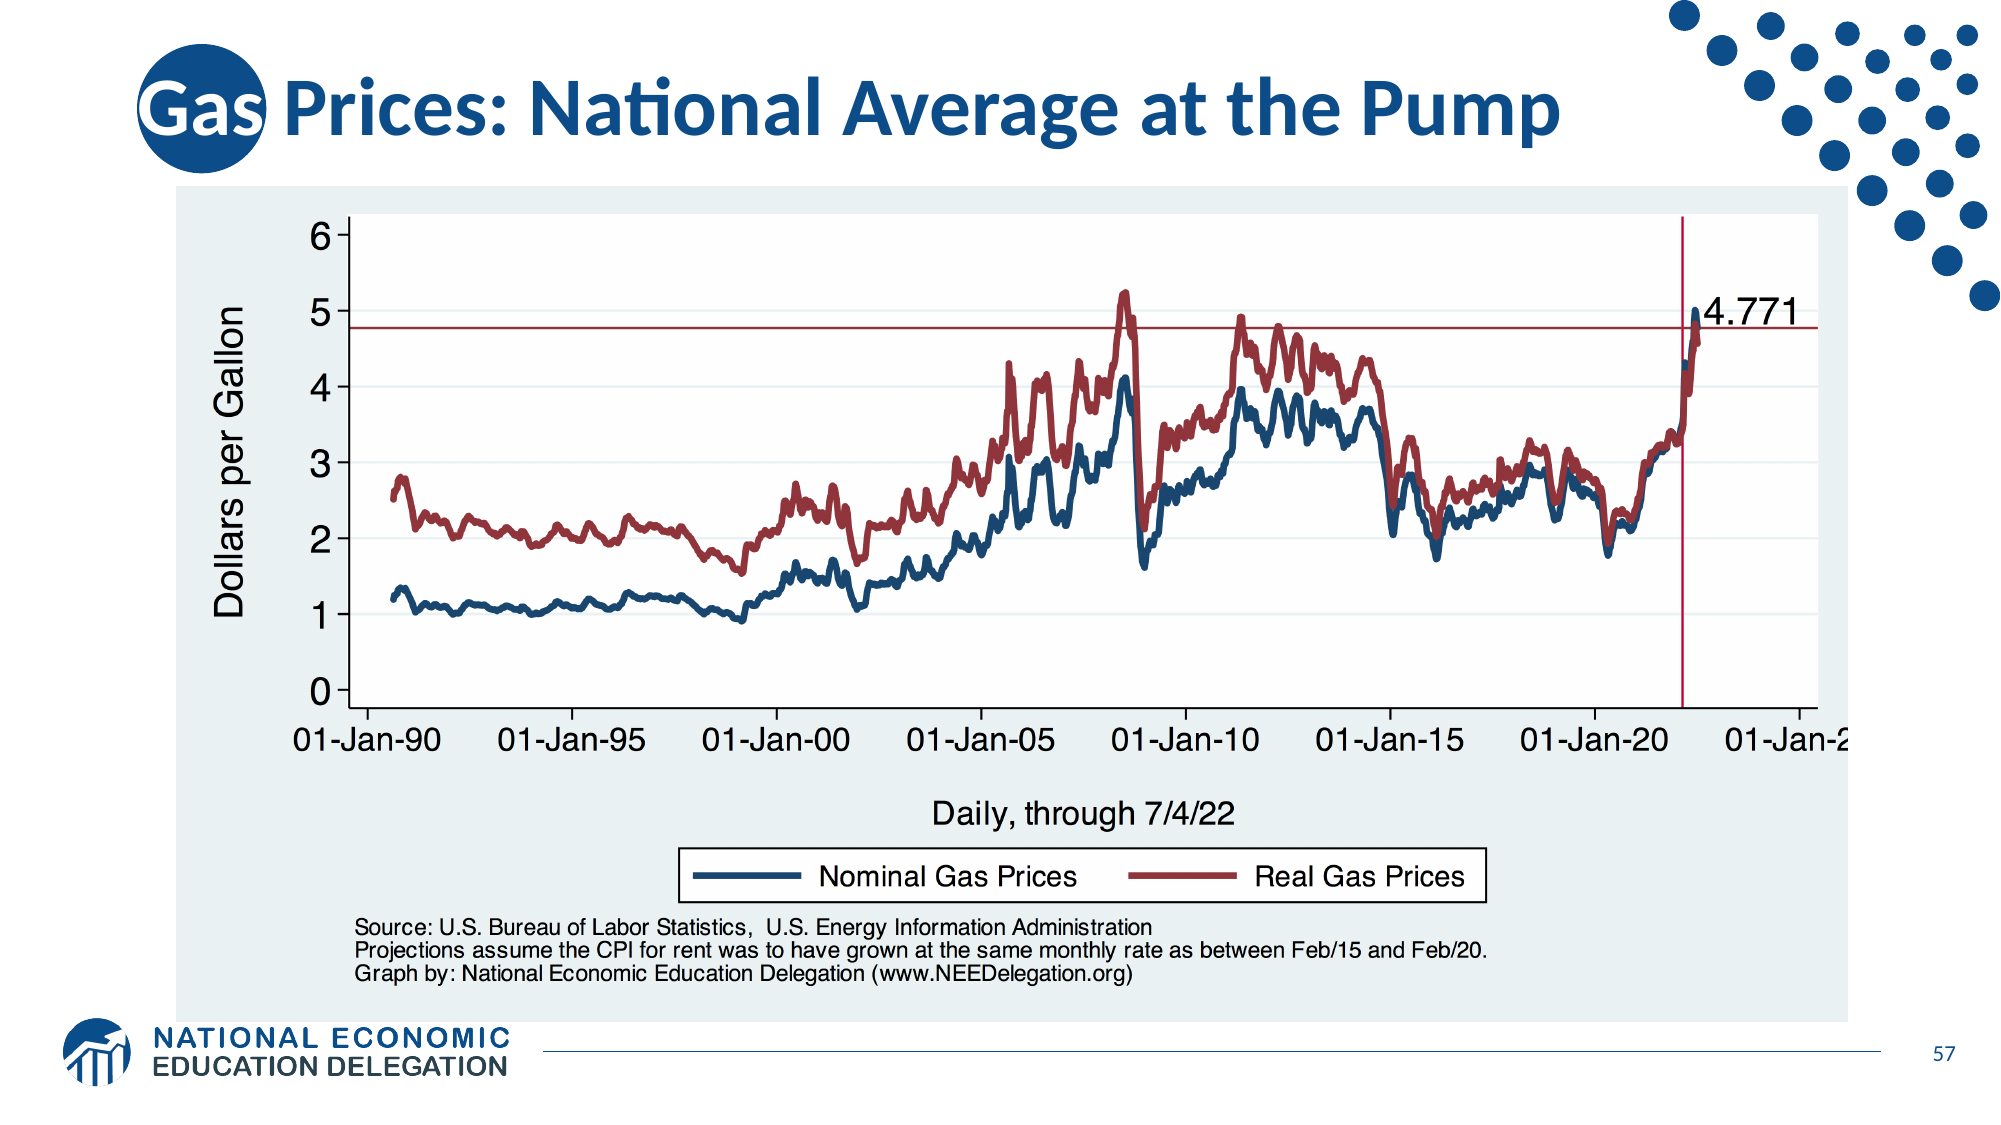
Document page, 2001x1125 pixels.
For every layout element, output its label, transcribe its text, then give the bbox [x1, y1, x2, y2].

picture [55, 186, 1848, 1091]
title Gas Prices: National Average at the Pump [122, 0, 1848, 218]
slide_number 57 [1521, 1022, 1972, 1082]
